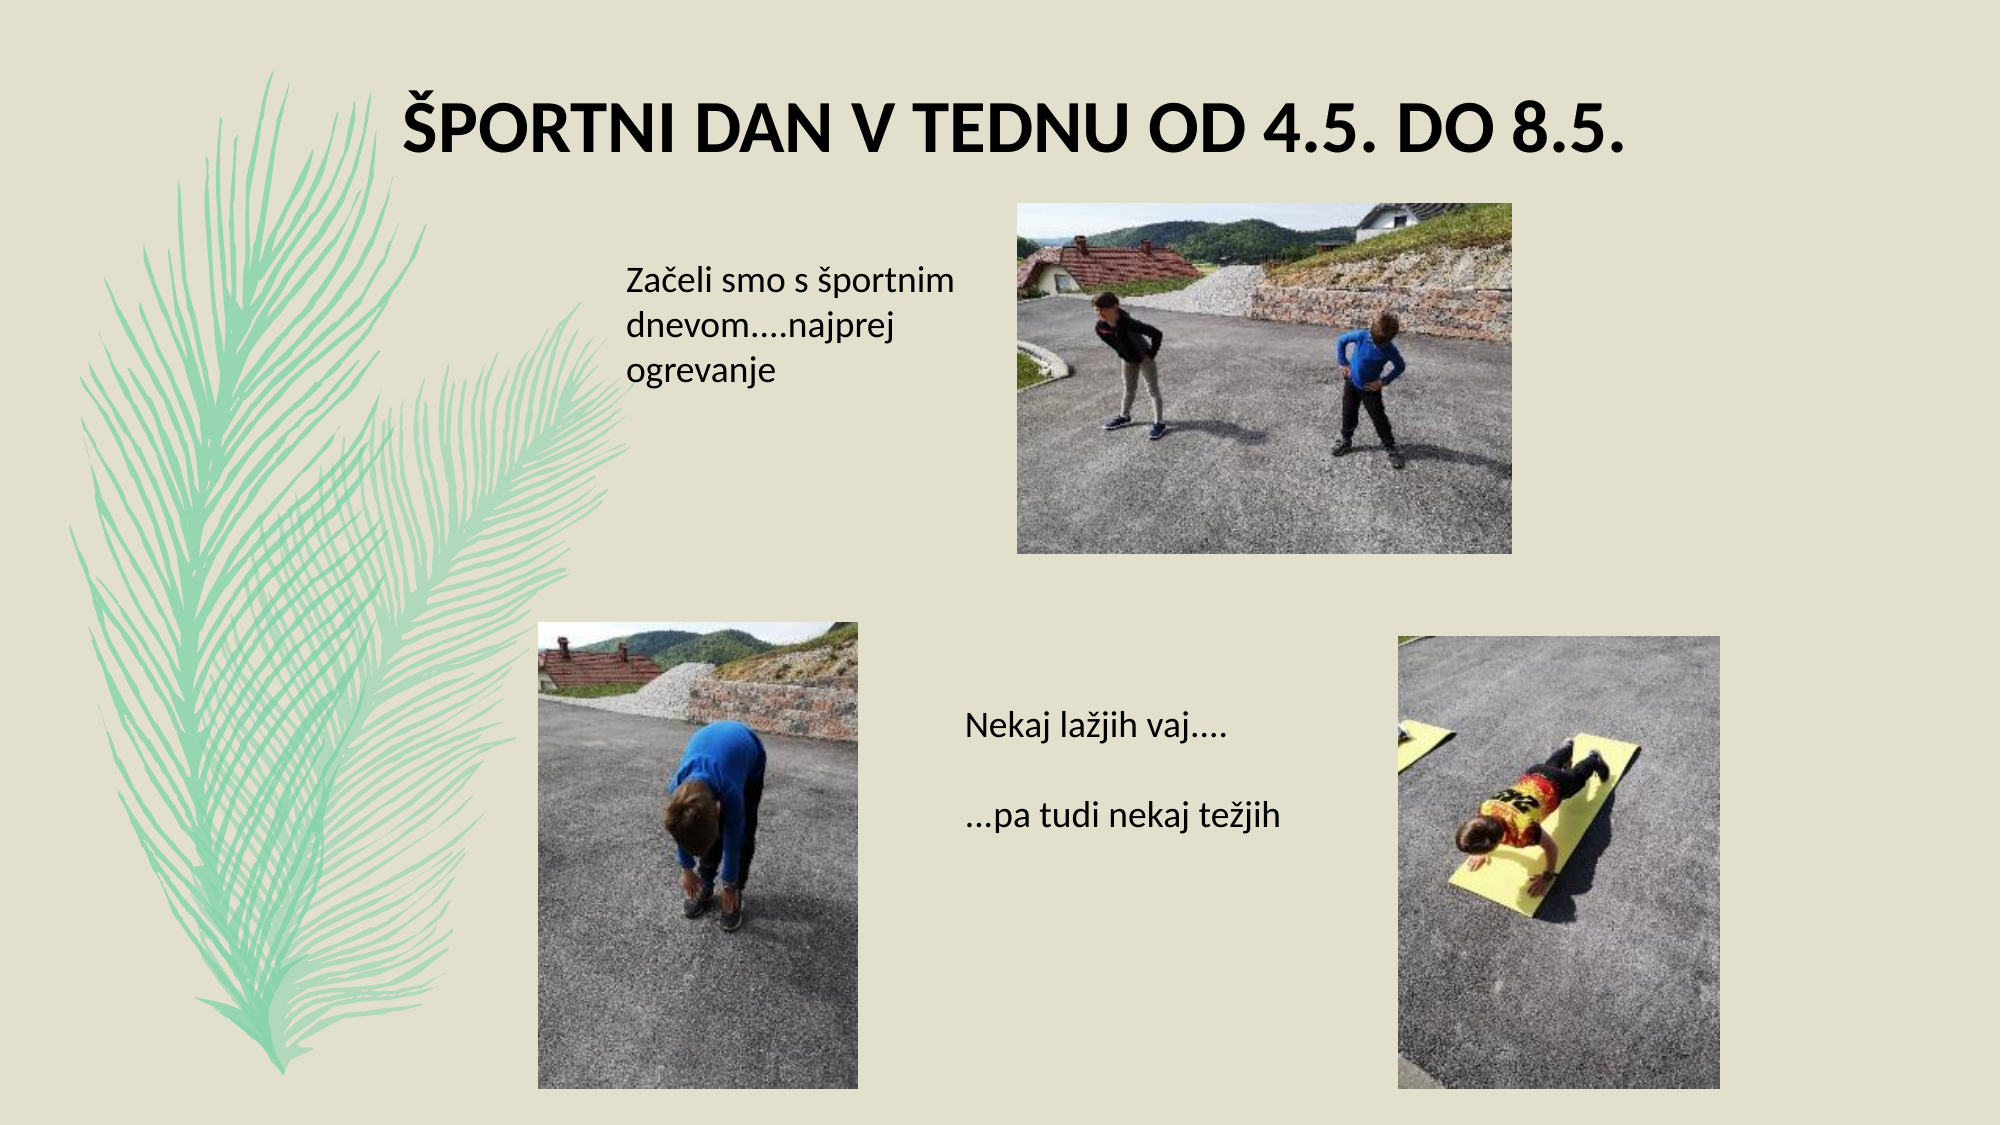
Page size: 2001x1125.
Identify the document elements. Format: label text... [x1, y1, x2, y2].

picture [1398, 636, 1720, 1090]
picture [1017, 203, 1512, 554]
picture [538, 622, 858, 1090]
text_box Nekaj lažjih vaj.... ...pa tudi nekaj težjih [949, 692, 1398, 842]
text_box Začeli smo s športnim dnevom....najprej ogrevanje [611, 247, 1000, 398]
text_box ŠPORTNI DAN V TEDNU OD 4.5. DO 8.5. [388, 69, 1757, 175]
